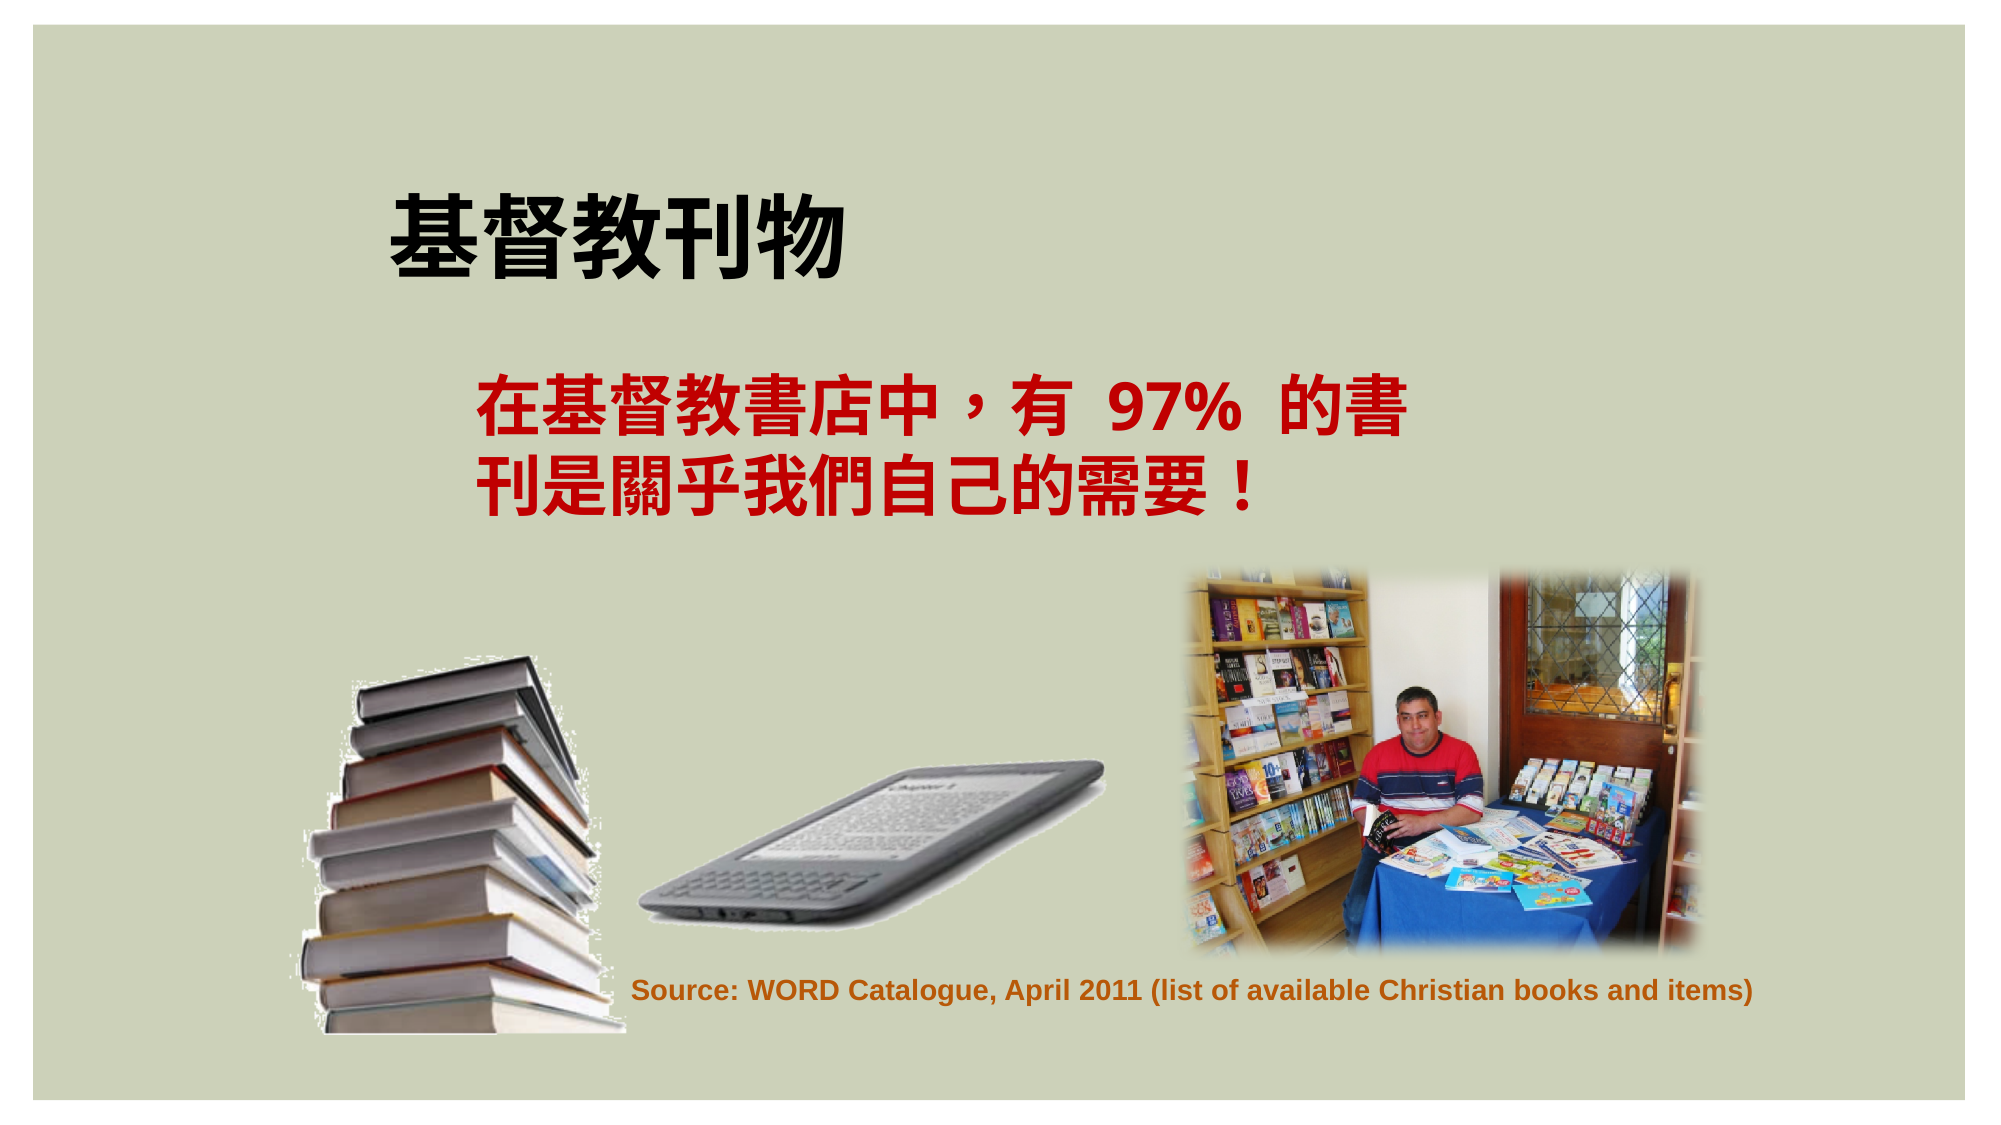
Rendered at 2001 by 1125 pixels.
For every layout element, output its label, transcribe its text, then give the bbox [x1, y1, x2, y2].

text_box Source: WORD Catalogue, April 2011 (list of available Christian books and items) [616, 964, 1804, 1059]
picture [279, 644, 1131, 1036]
text_box 在基督教書店中，有 97% 的書刊是關乎我們自己的需要！ [460, 356, 1473, 645]
text_box [247, 137, 1560, 362]
text_box 基督教刊物 [373, 184, 1591, 299]
picture [1176, 562, 1710, 962]
